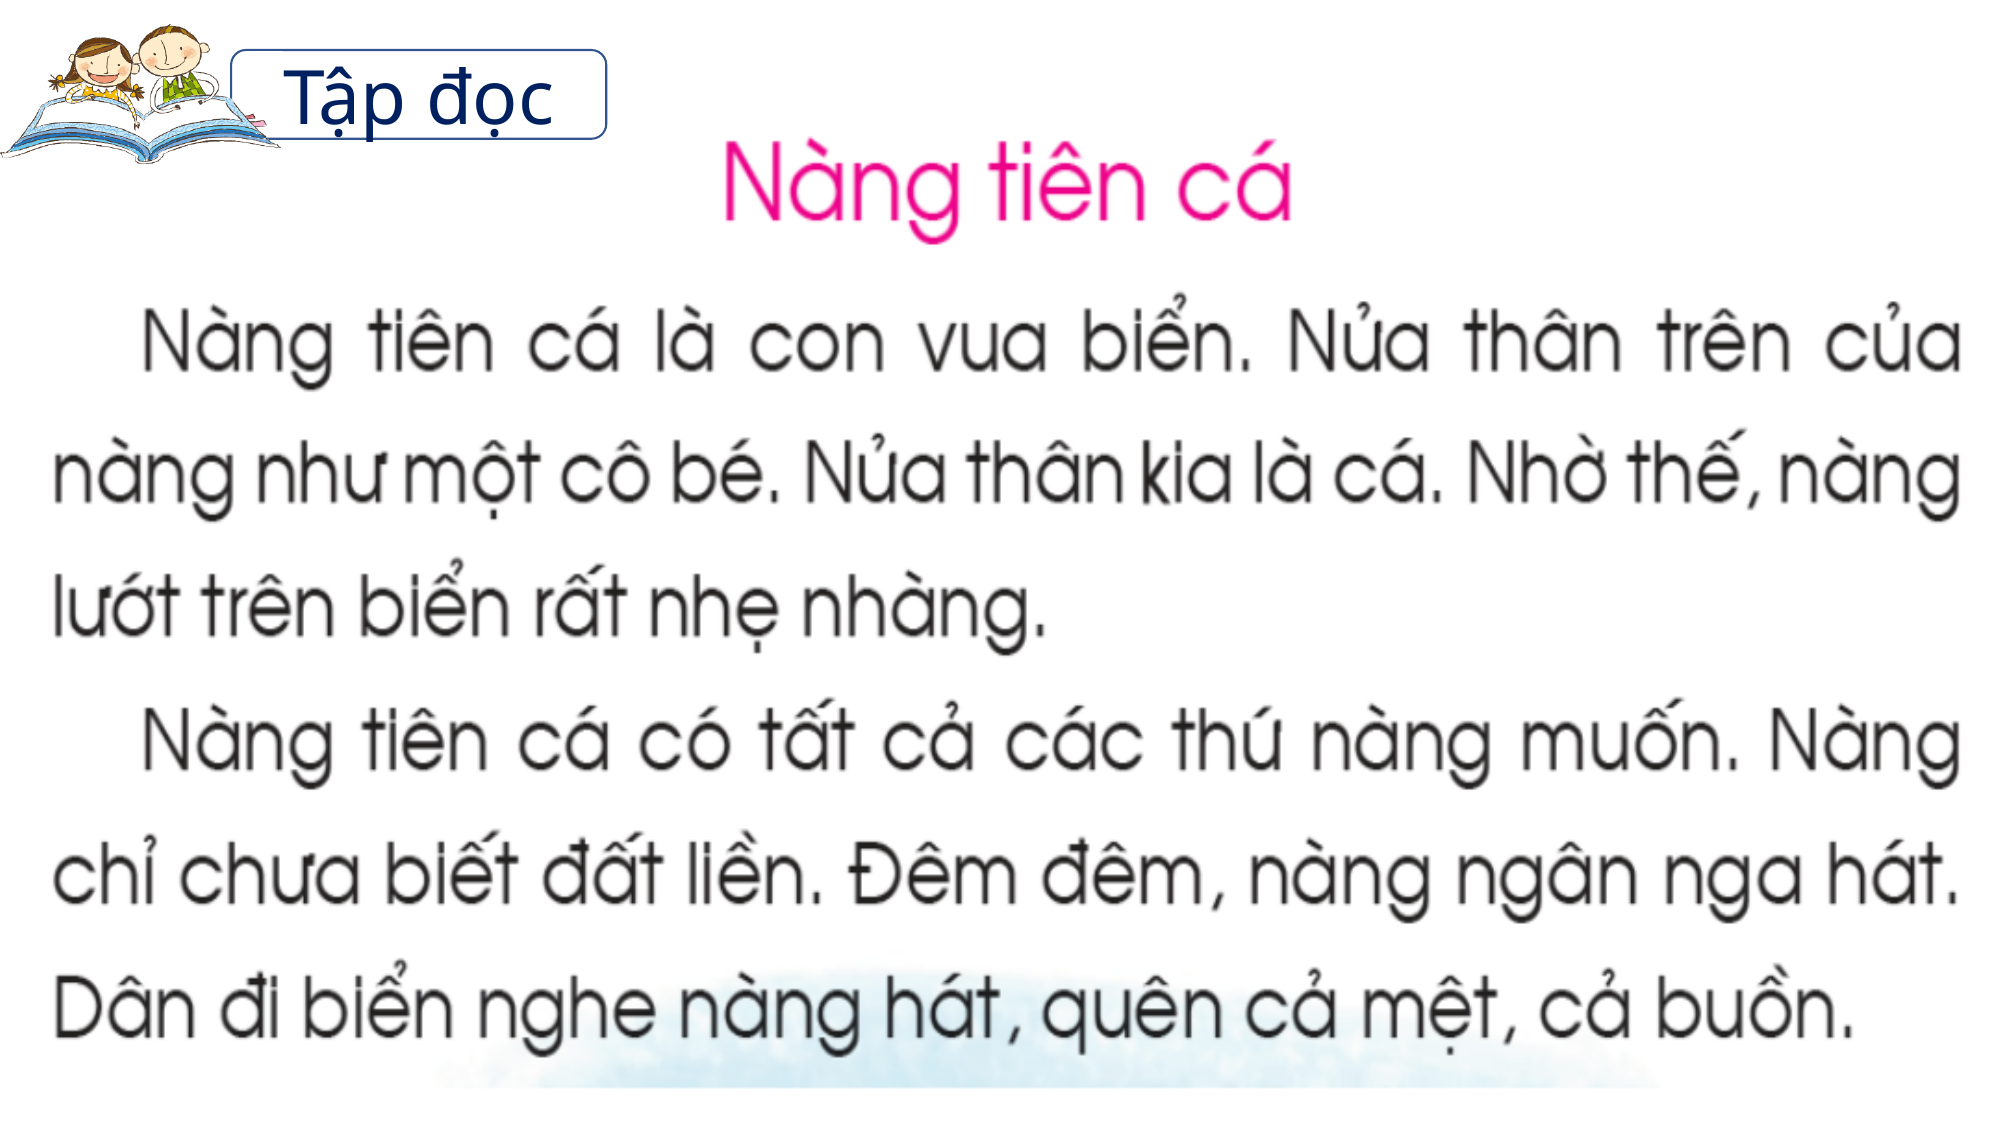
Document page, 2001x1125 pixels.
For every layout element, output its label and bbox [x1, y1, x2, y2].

text_box [0, 24, 607, 164]
picture [0, 0, 2000, 1093]
